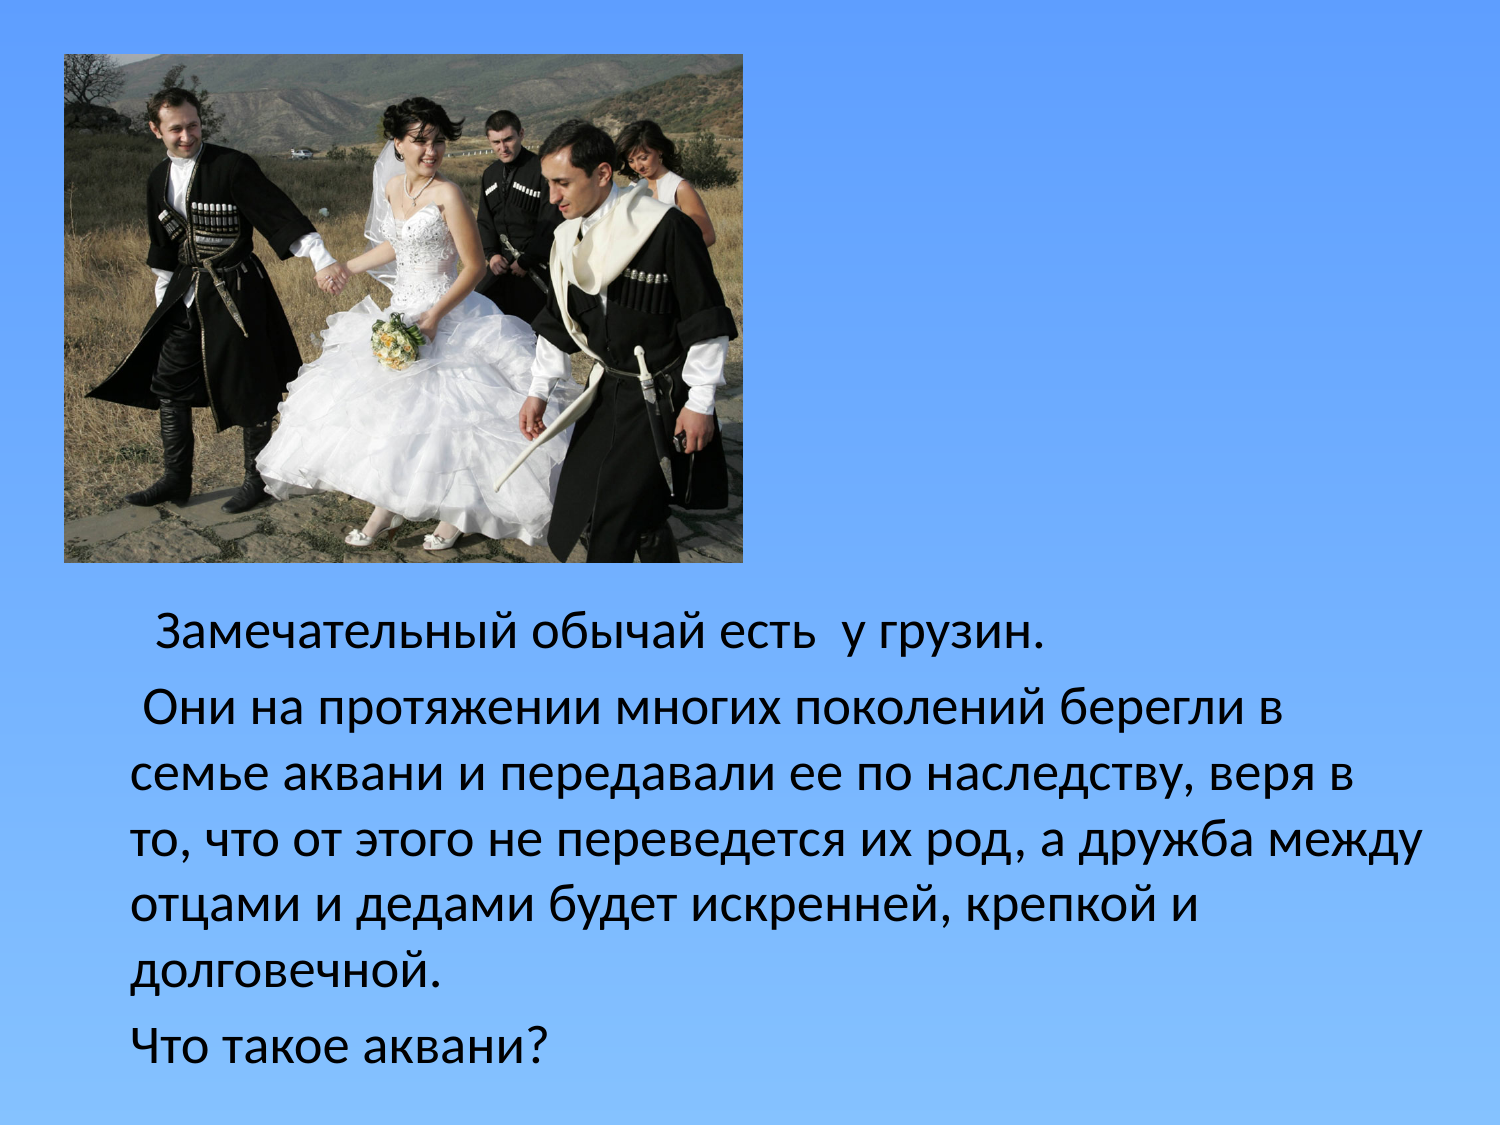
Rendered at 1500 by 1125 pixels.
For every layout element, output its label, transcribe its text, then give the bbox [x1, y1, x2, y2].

list Замечательный обычай есть у грузин. Они на протяжении многих поколений берегли в семье аквани и передавали ее по наследству, веря в то, что от этого не переведется их род, а дружба между отцами и дедами будет искренней, крепкой и долговечной. Что такое аквани? [64, 586, 1441, 1083]
picture [64, 54, 743, 563]
